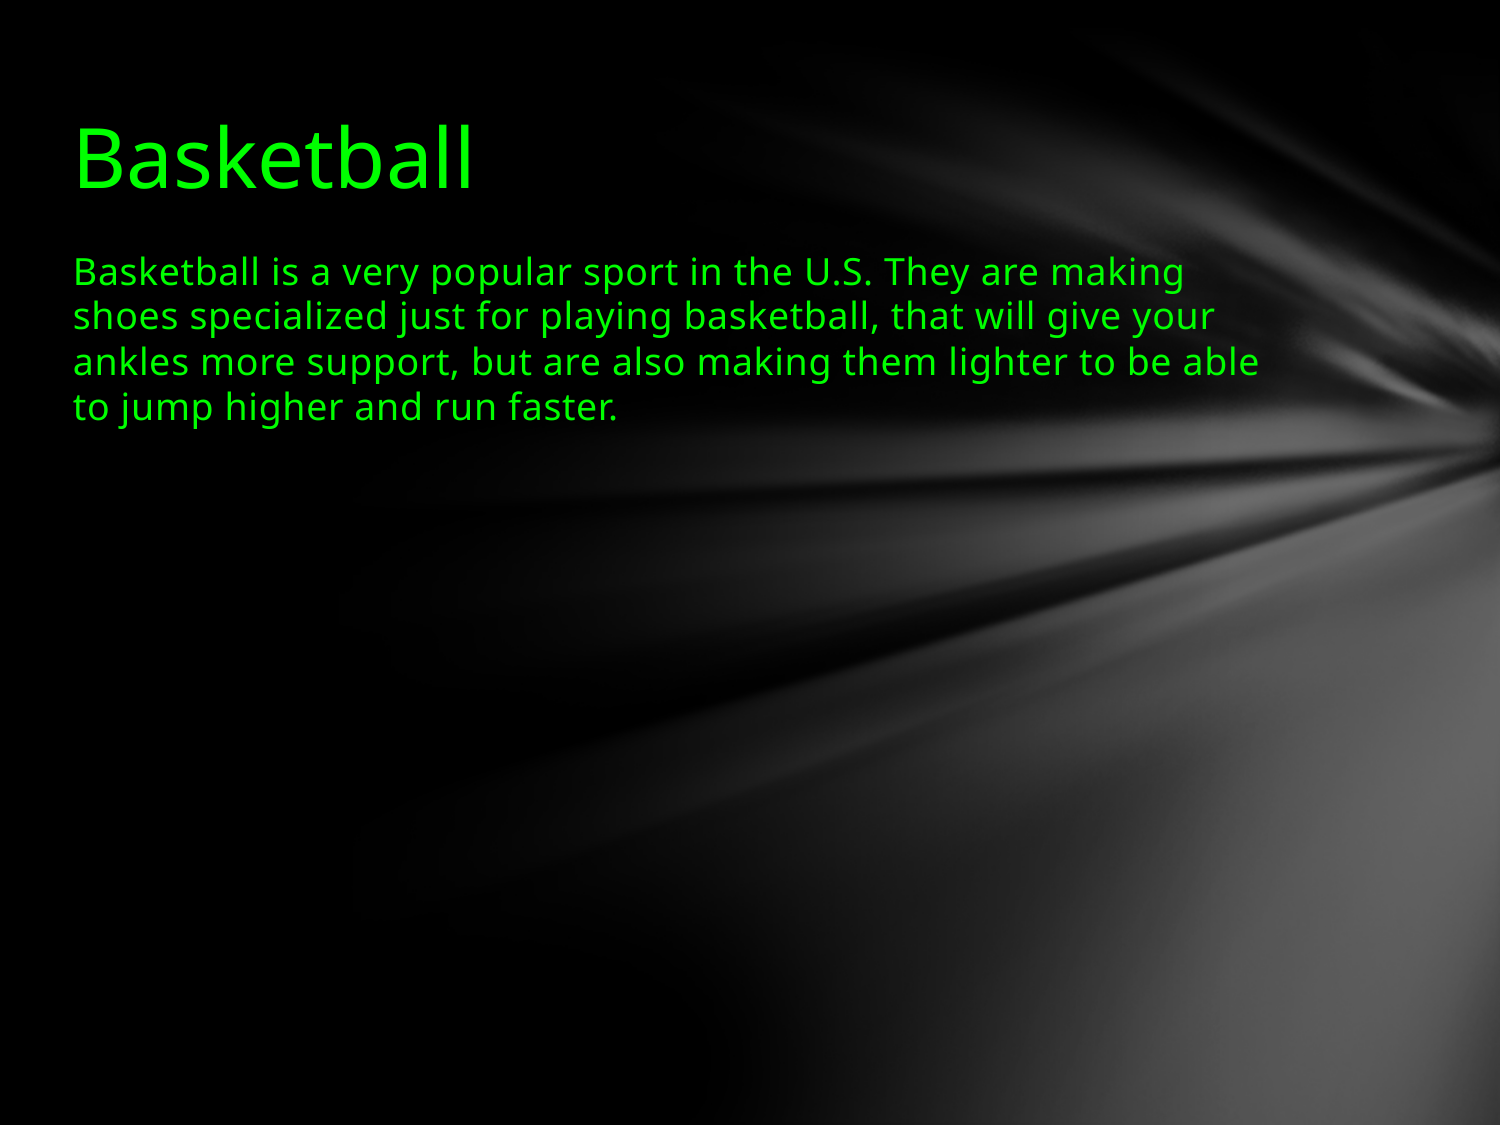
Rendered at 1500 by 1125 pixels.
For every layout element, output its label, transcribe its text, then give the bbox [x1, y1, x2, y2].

title Basketball [57, 37, 1318, 213]
list Basketball is a very popular sport in the U.S. They are making shoes specialized just for playing basketball, that will give your ankles more support, but are also making them lighter to be able to jump higher and run faster. [57, 239, 1318, 1015]
